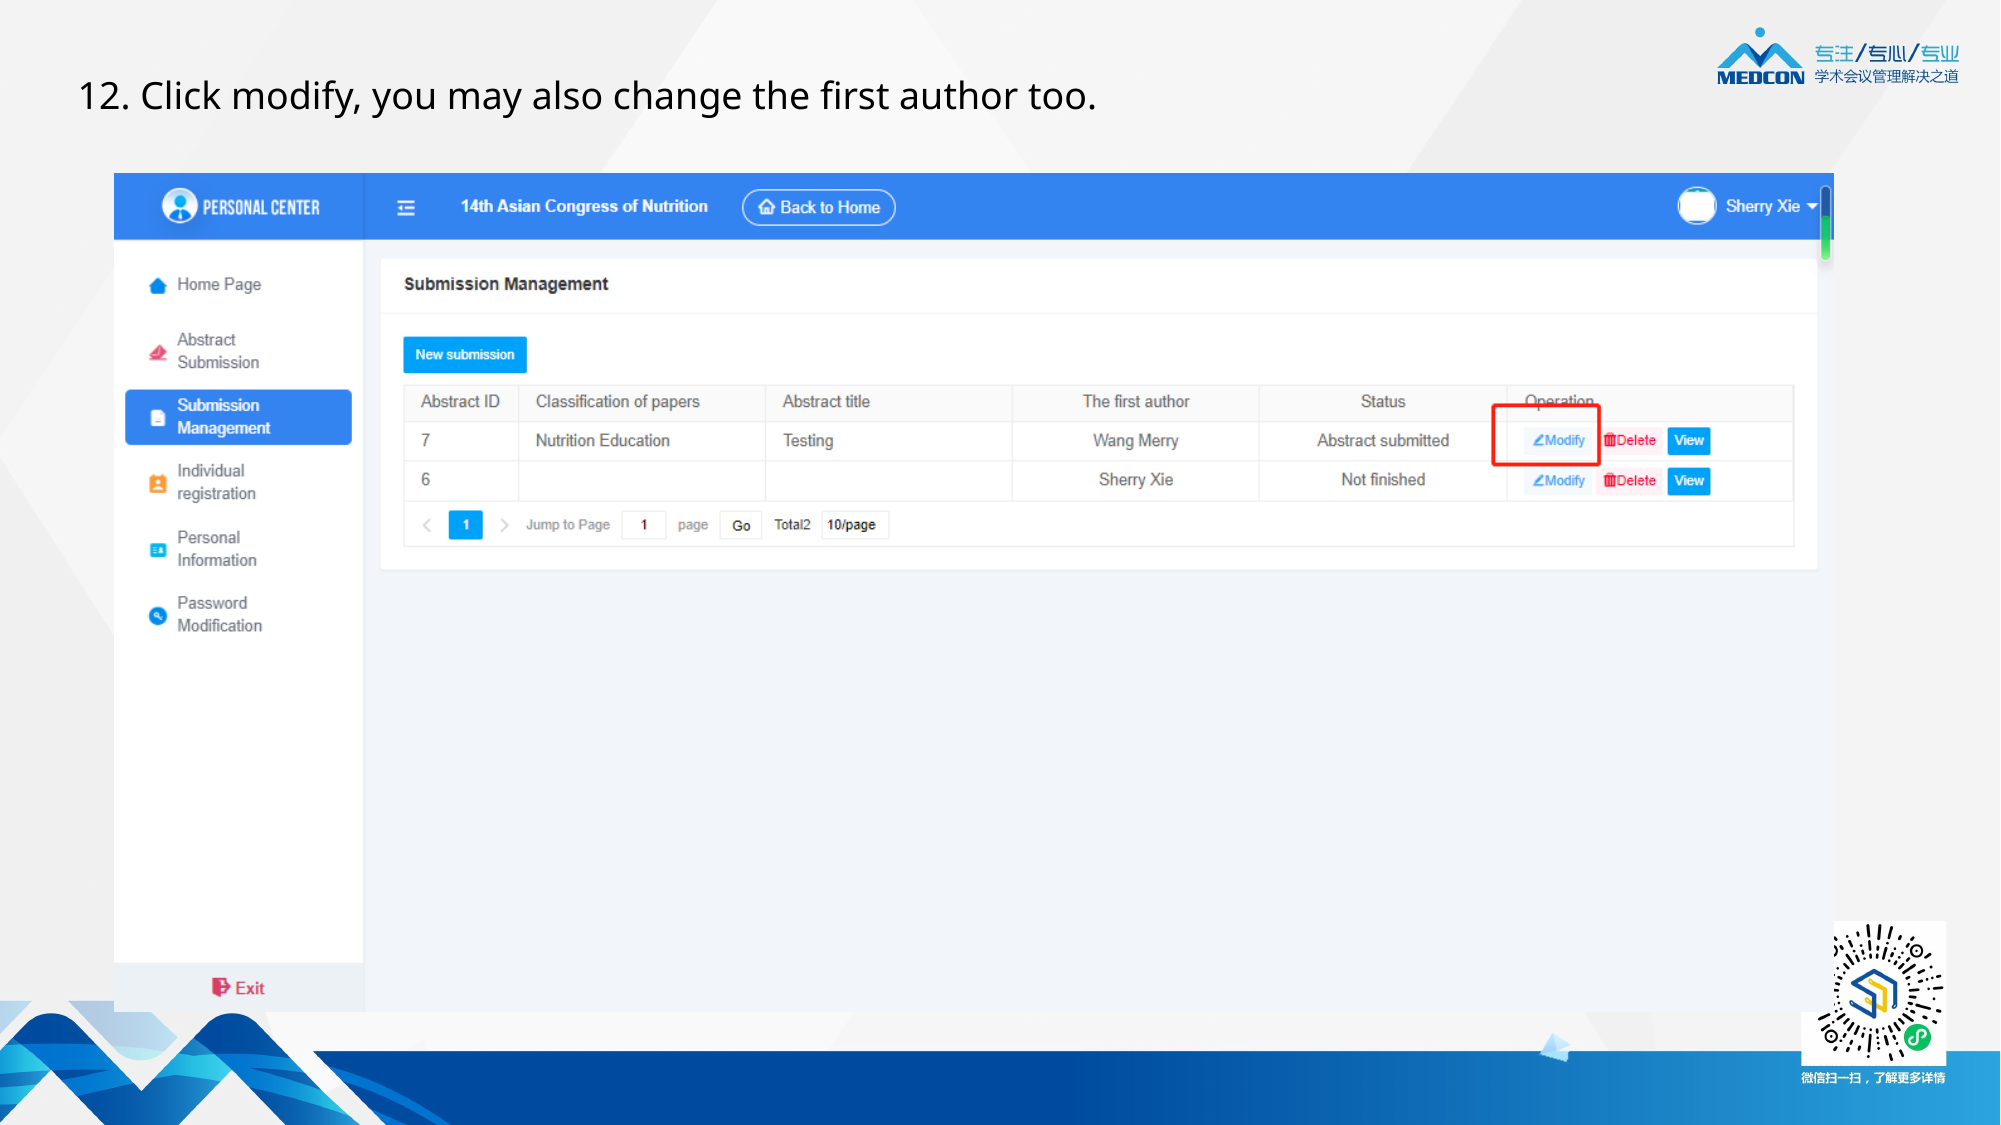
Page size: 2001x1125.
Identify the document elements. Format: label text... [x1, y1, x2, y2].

text_box 12. Click modify, you may also change the first author too. [62, 41, 1680, 125]
picture [0, 0, 2001, 1125]
